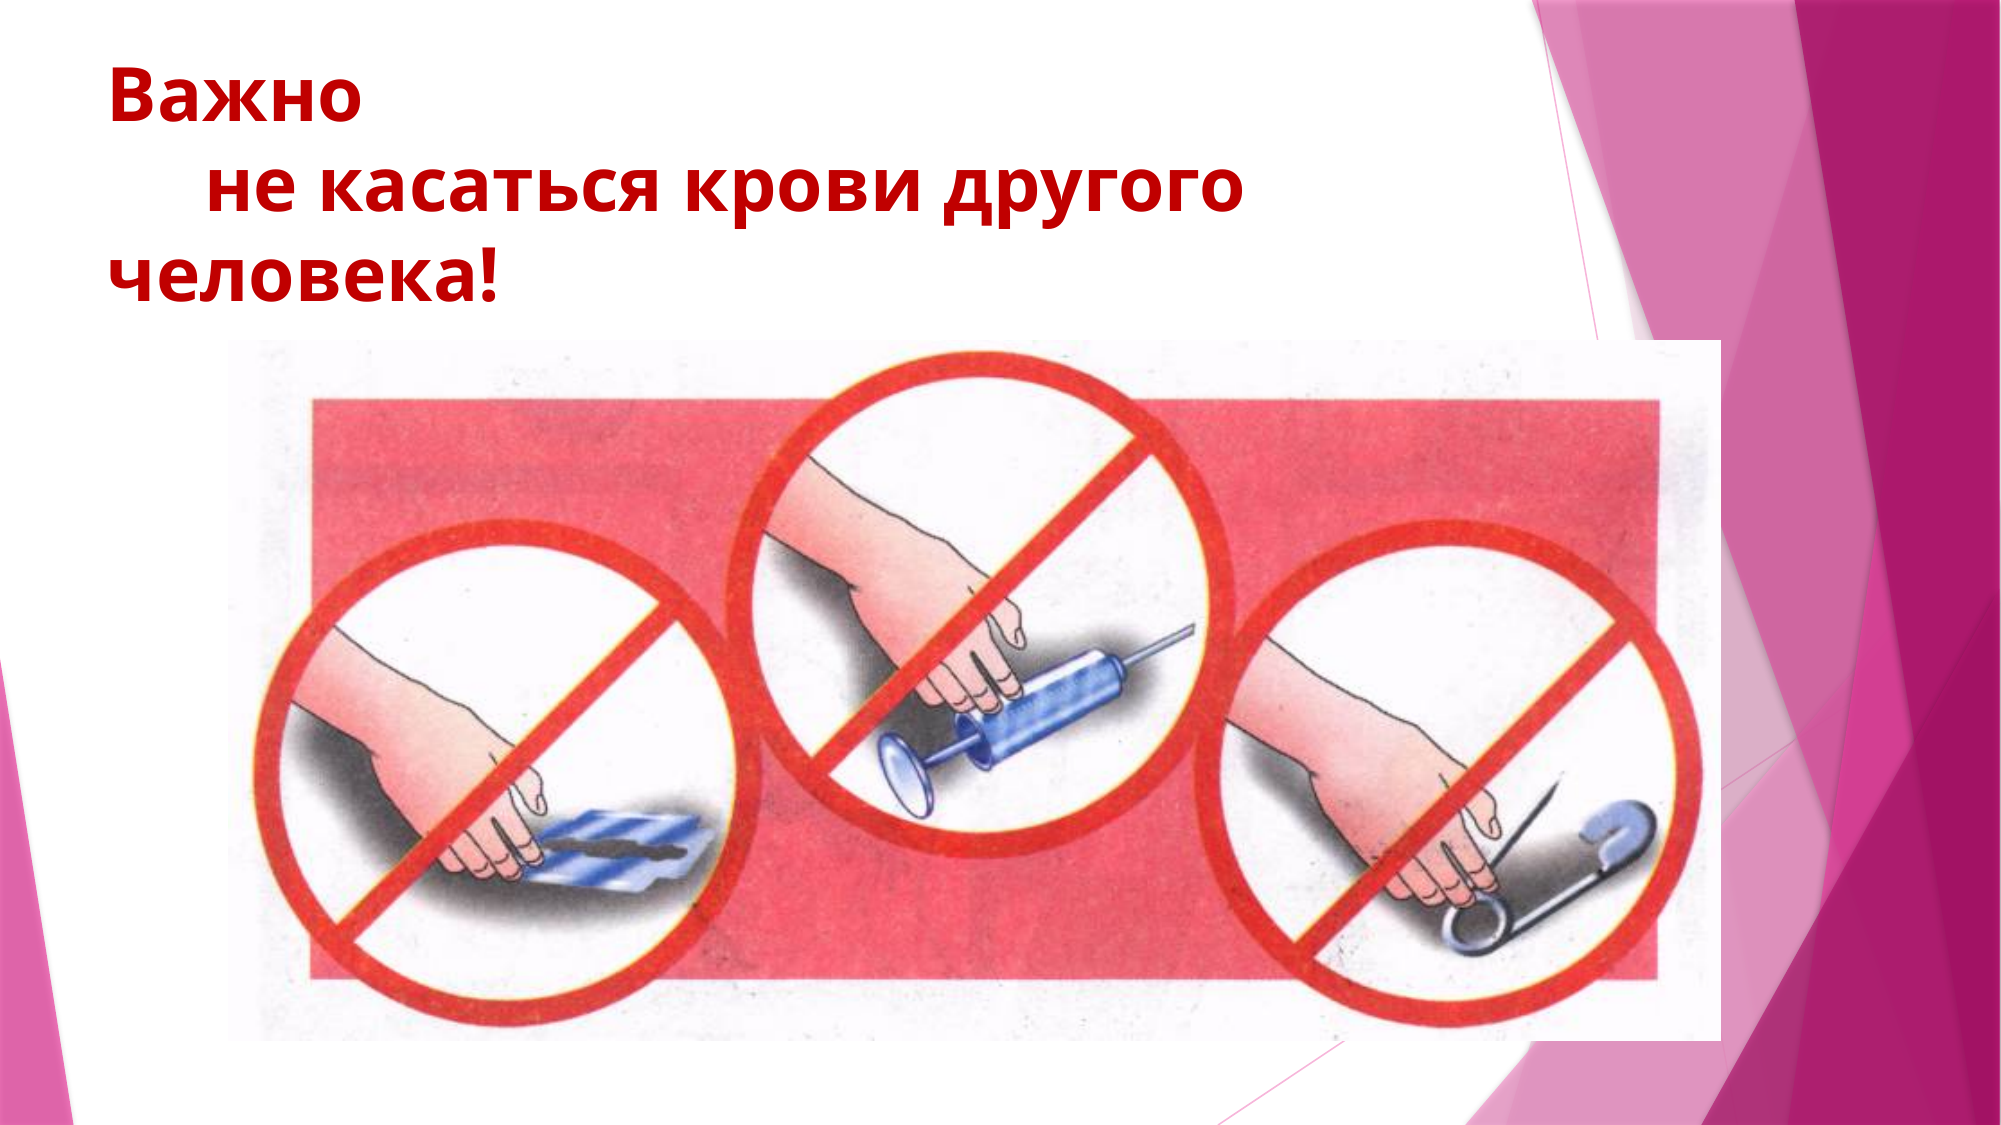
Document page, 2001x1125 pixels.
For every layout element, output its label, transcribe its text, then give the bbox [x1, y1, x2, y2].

title Важно не касаться крови другого человека! [91, 38, 1522, 317]
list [228, 339, 1722, 1041]
